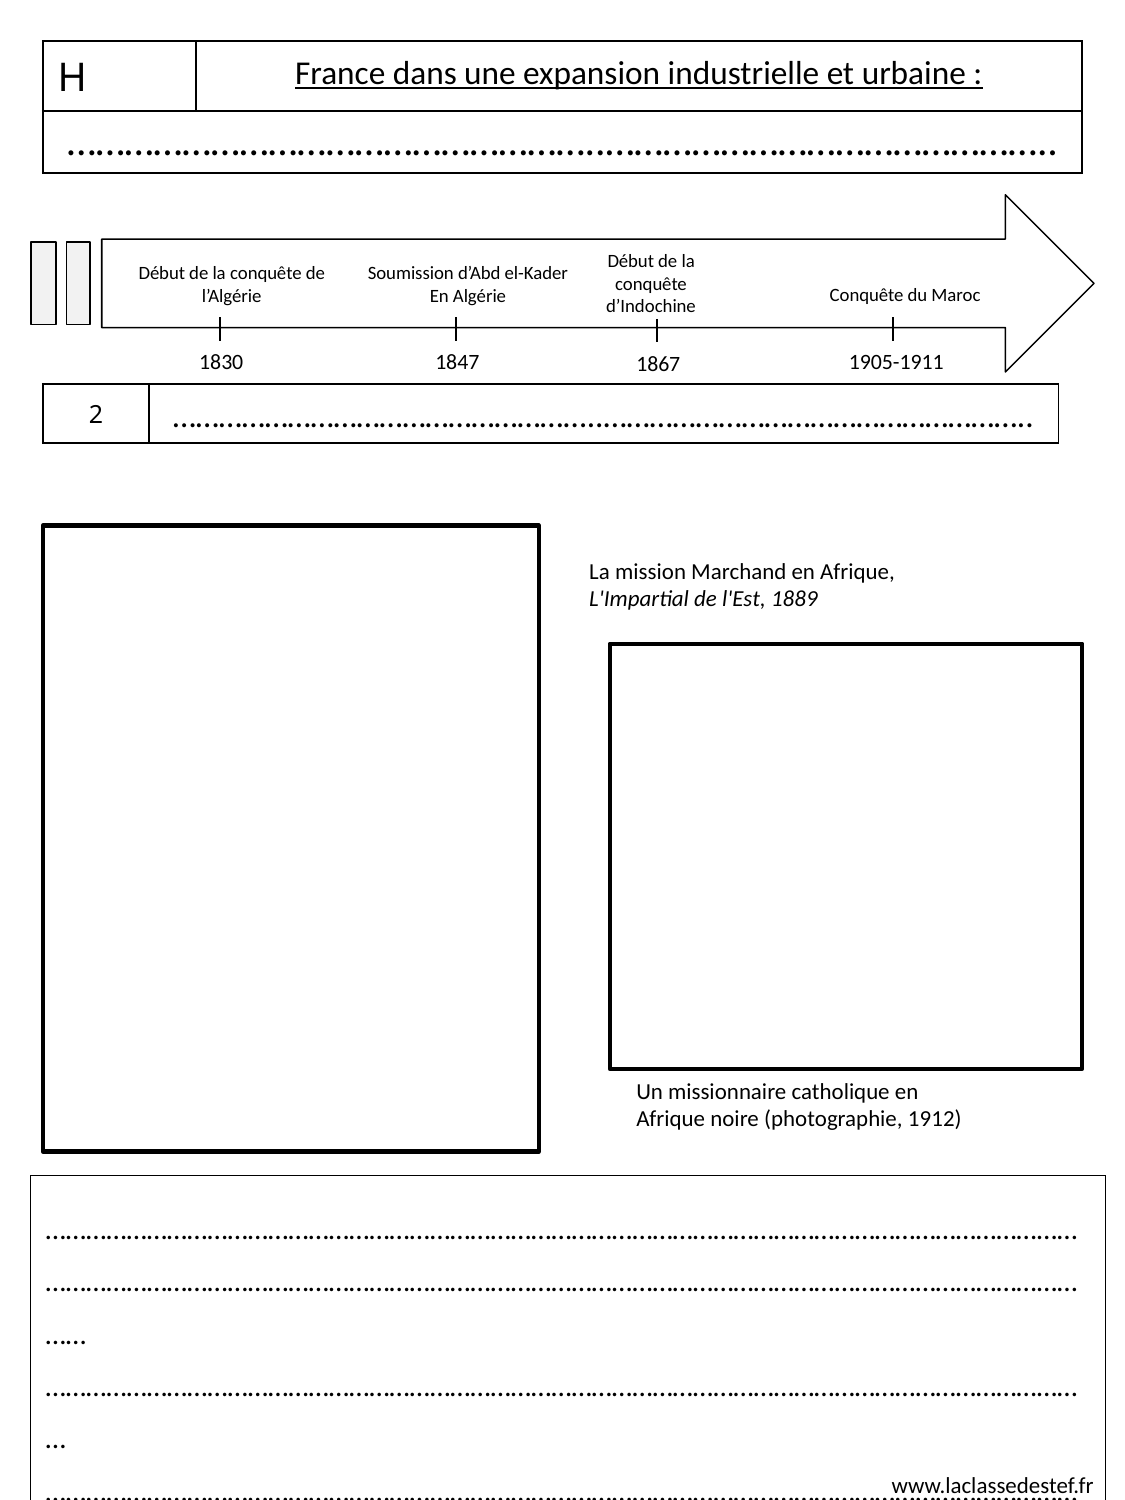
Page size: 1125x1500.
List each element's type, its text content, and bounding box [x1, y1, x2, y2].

text_box …………………………………………………………………………………………………………………………………………………………………………………………………………………………………………………………………………………… ………………………………………………………………………………………………………………………………………… ………………………………………………………………………………………………………………………………………… ………………………………………………………………………………………………………………………………………… [30, 1175, 1106, 1500]
table_header ………………………………………………..……………………………………………….. [150, 392, 1058, 442]
text_box Un missionnaire catholique en Afrique noire (photographie, 1912) [621, 1068, 1007, 1139]
text_box www.laclassedestef.fr [876, 1463, 1125, 1500]
table_cell ………………………………………………..……………………………………….. [44, 112, 1081, 172]
table_header 2 [44, 392, 148, 442]
table_header H [44, 42, 195, 110]
table_header France dans une expansion industrielle et urbaine : [197, 42, 1081, 110]
text_box La mission Marchand en Afrique, L'Impartial de l'Est, 1889 [574, 549, 960, 619]
text_box [608, 642, 1084, 1071]
text_box [41, 523, 541, 1154]
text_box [30, 194, 1095, 385]
